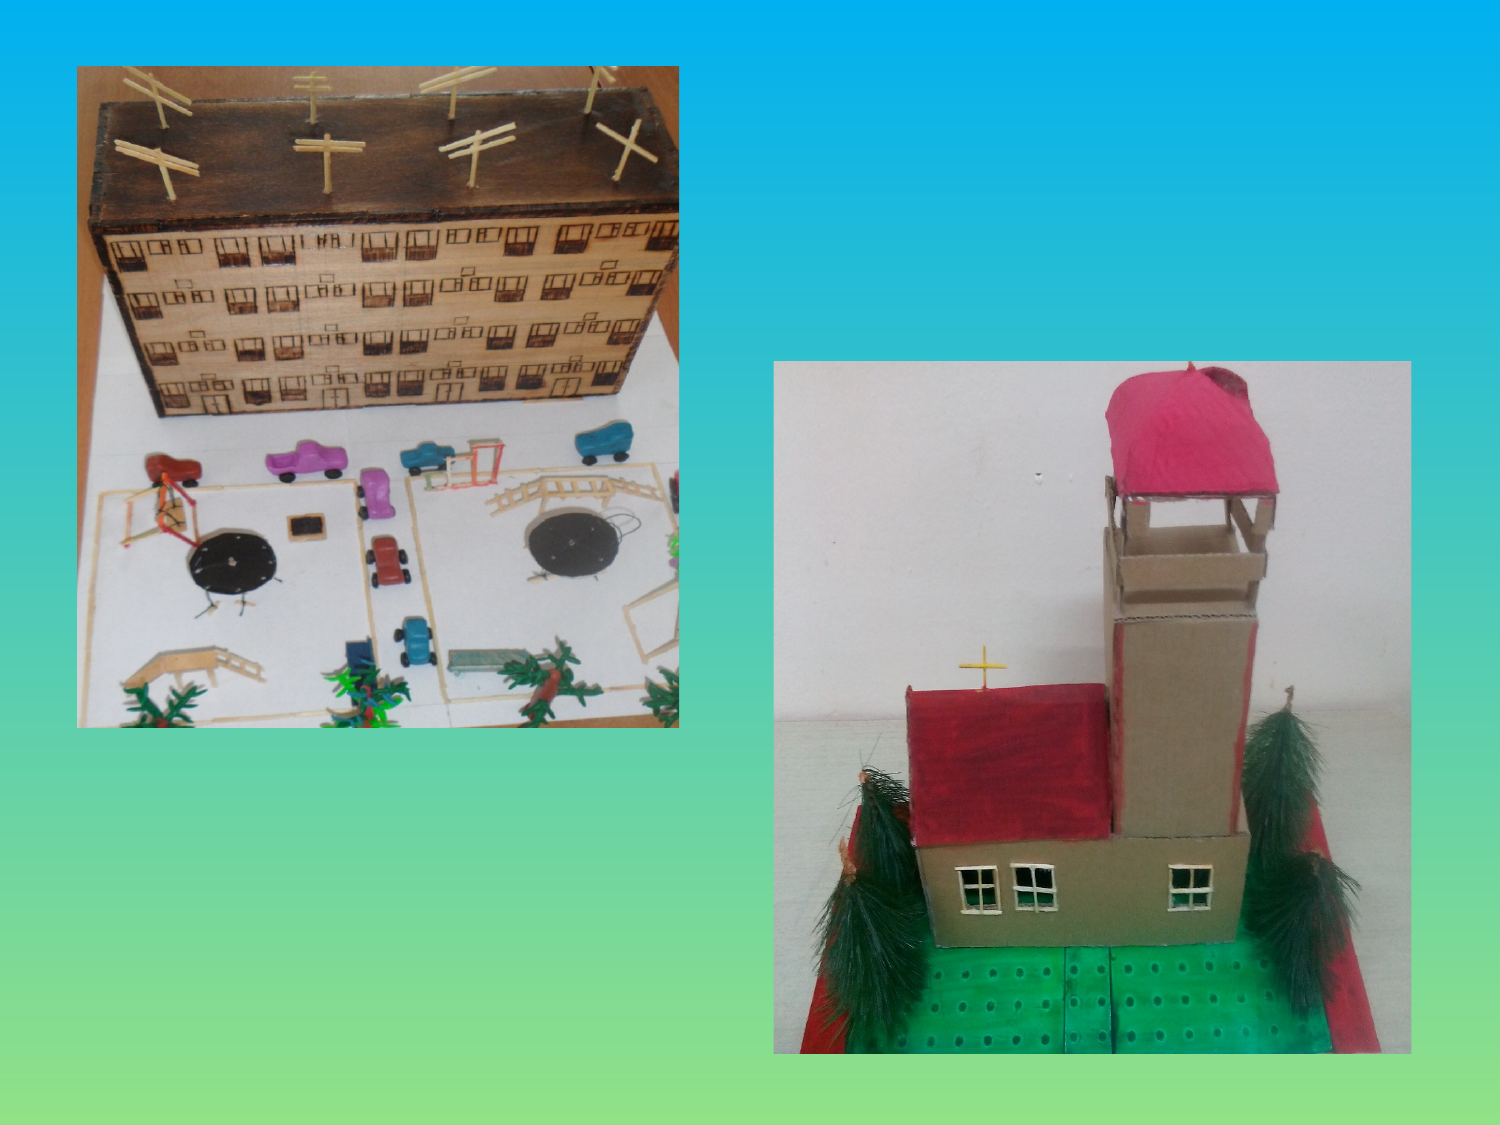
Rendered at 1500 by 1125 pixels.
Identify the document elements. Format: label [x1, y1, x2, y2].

picture [45, 67, 710, 728]
picture [773, 361, 1412, 1054]
